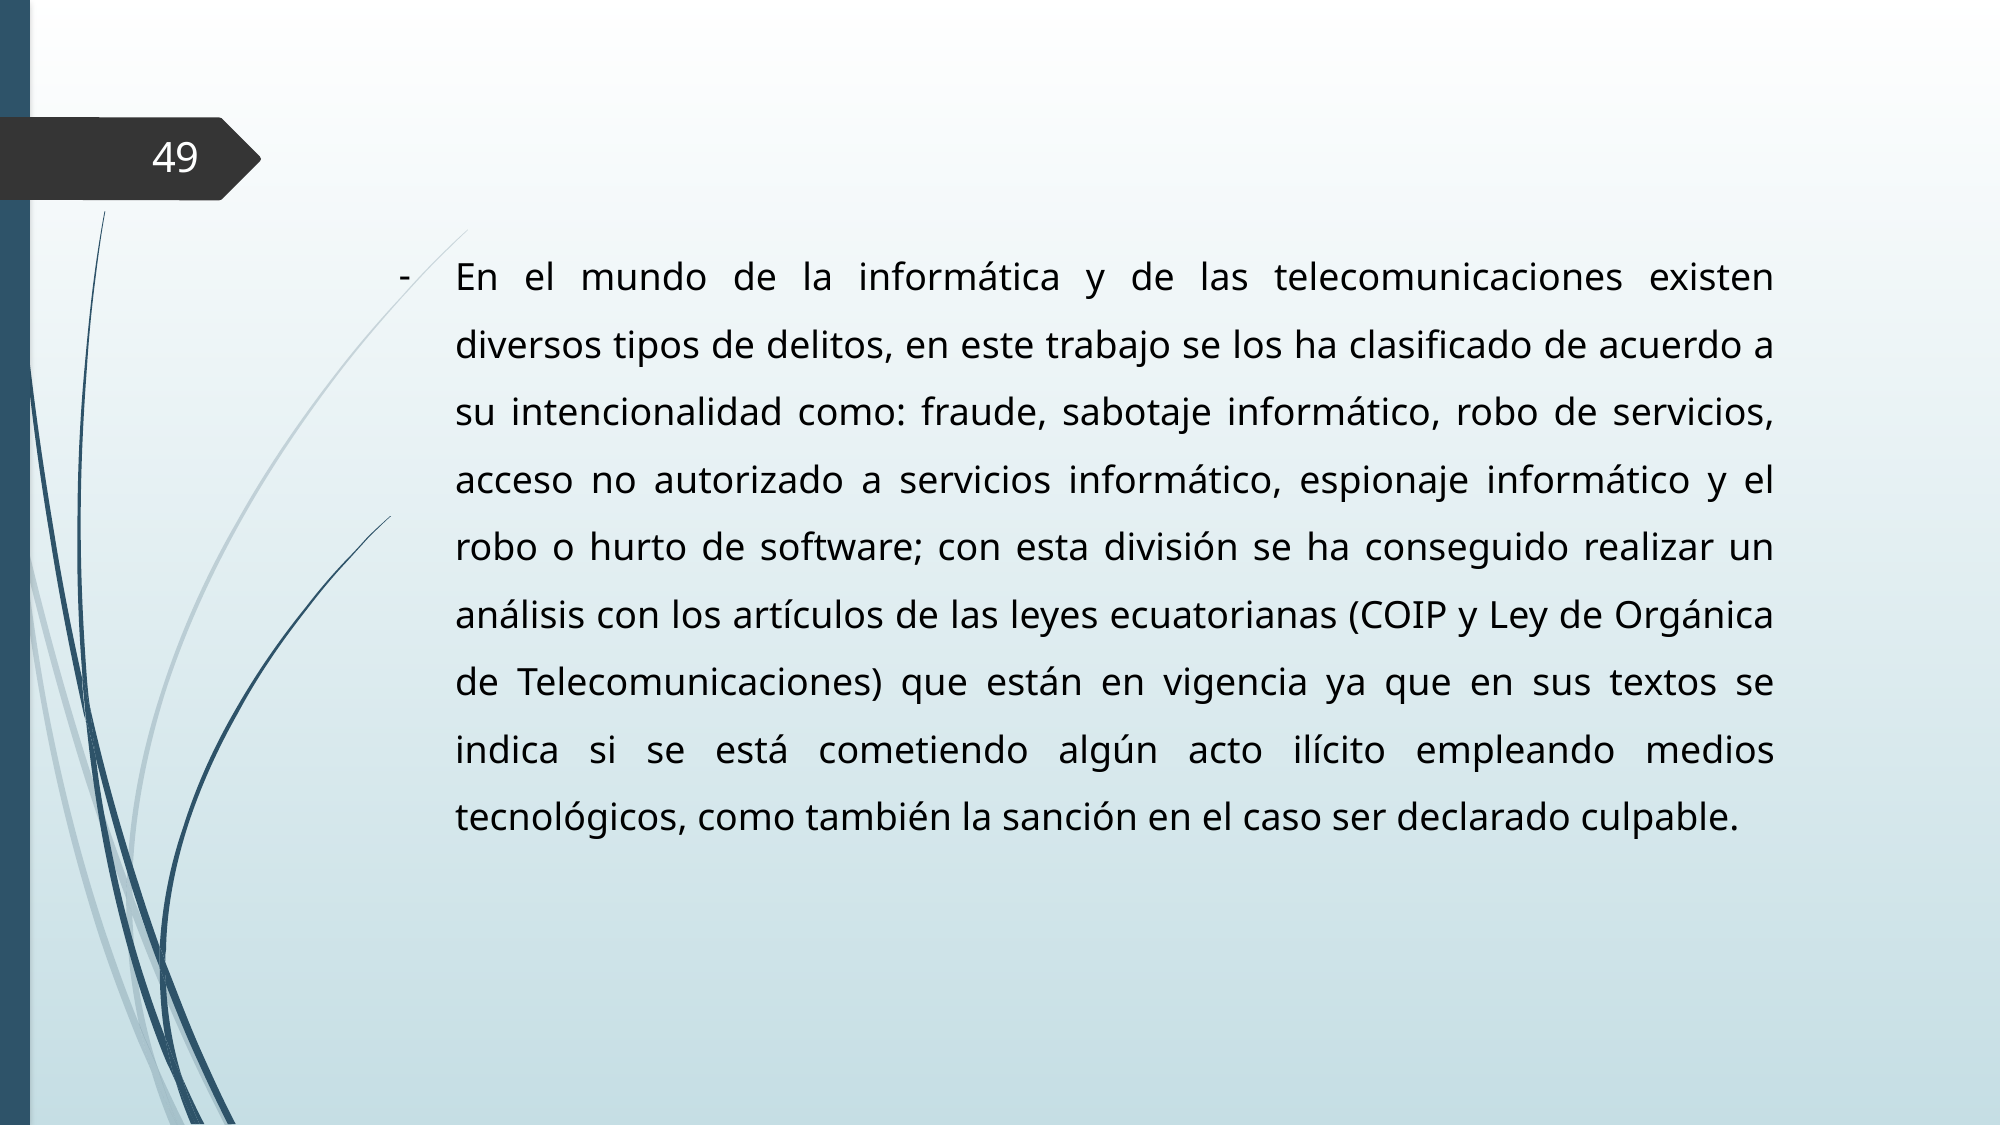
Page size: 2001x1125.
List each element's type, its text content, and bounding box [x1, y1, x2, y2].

slide_number 49 [87, 129, 216, 190]
text_box En el mundo de la informática y de las telecomunicaciones existen diversos tipos de delitos, en este trabajo se los ha clasificado de acuerdo a su intencionalidad como: fraude, sabotaje informático, robo de servicios, acceso no autorizado a servicios informático, espionaje informático y el robo o hurto de software; con esta división se ha conseguido realizar un análisis con los artículos de las leyes ecuatorianas (COIP y Ley de Orgánica de Telecomunicaciones) que están en vigencia ya que en sus textos se indica si se está cometiendo algún acto ilícito empleando medios tecnológicos, como también la sanción en el caso ser declarado culpable. [384, 223, 1791, 846]
